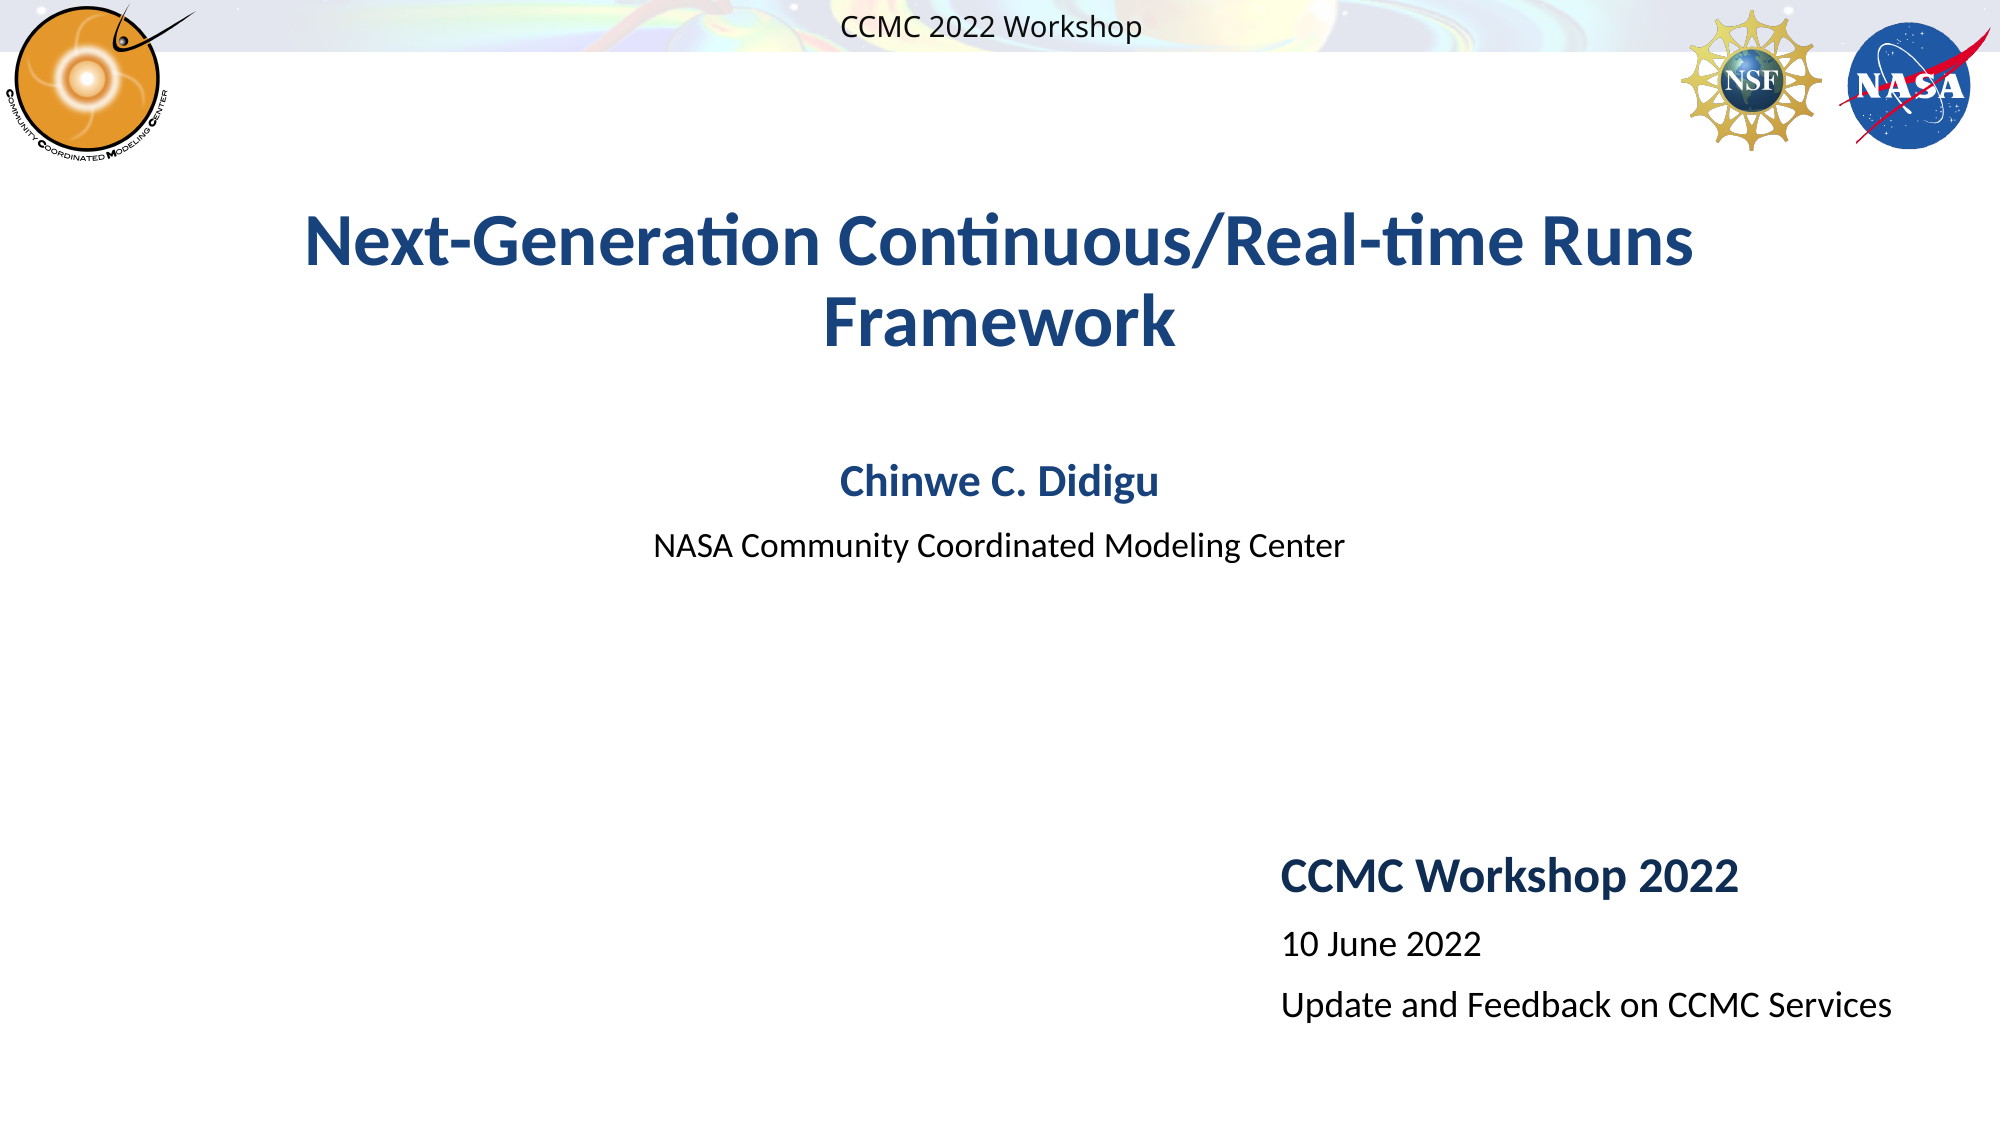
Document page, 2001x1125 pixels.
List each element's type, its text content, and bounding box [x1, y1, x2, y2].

picture [0, 0, 197, 168]
title Next-Generation Continuous/Real-time Runs Framework [249, 273, 1750, 370]
subtitle Chinwe C. Didigu NASA Community Coordinated Modeling Center [609, 449, 1390, 592]
picture [1838, 18, 1993, 152]
picture [1681, 10, 1822, 151]
text_box CCMC Workshop 2022 10 June 2022 Update and Feedback on CCMC Services [1265, 841, 1951, 1045]
